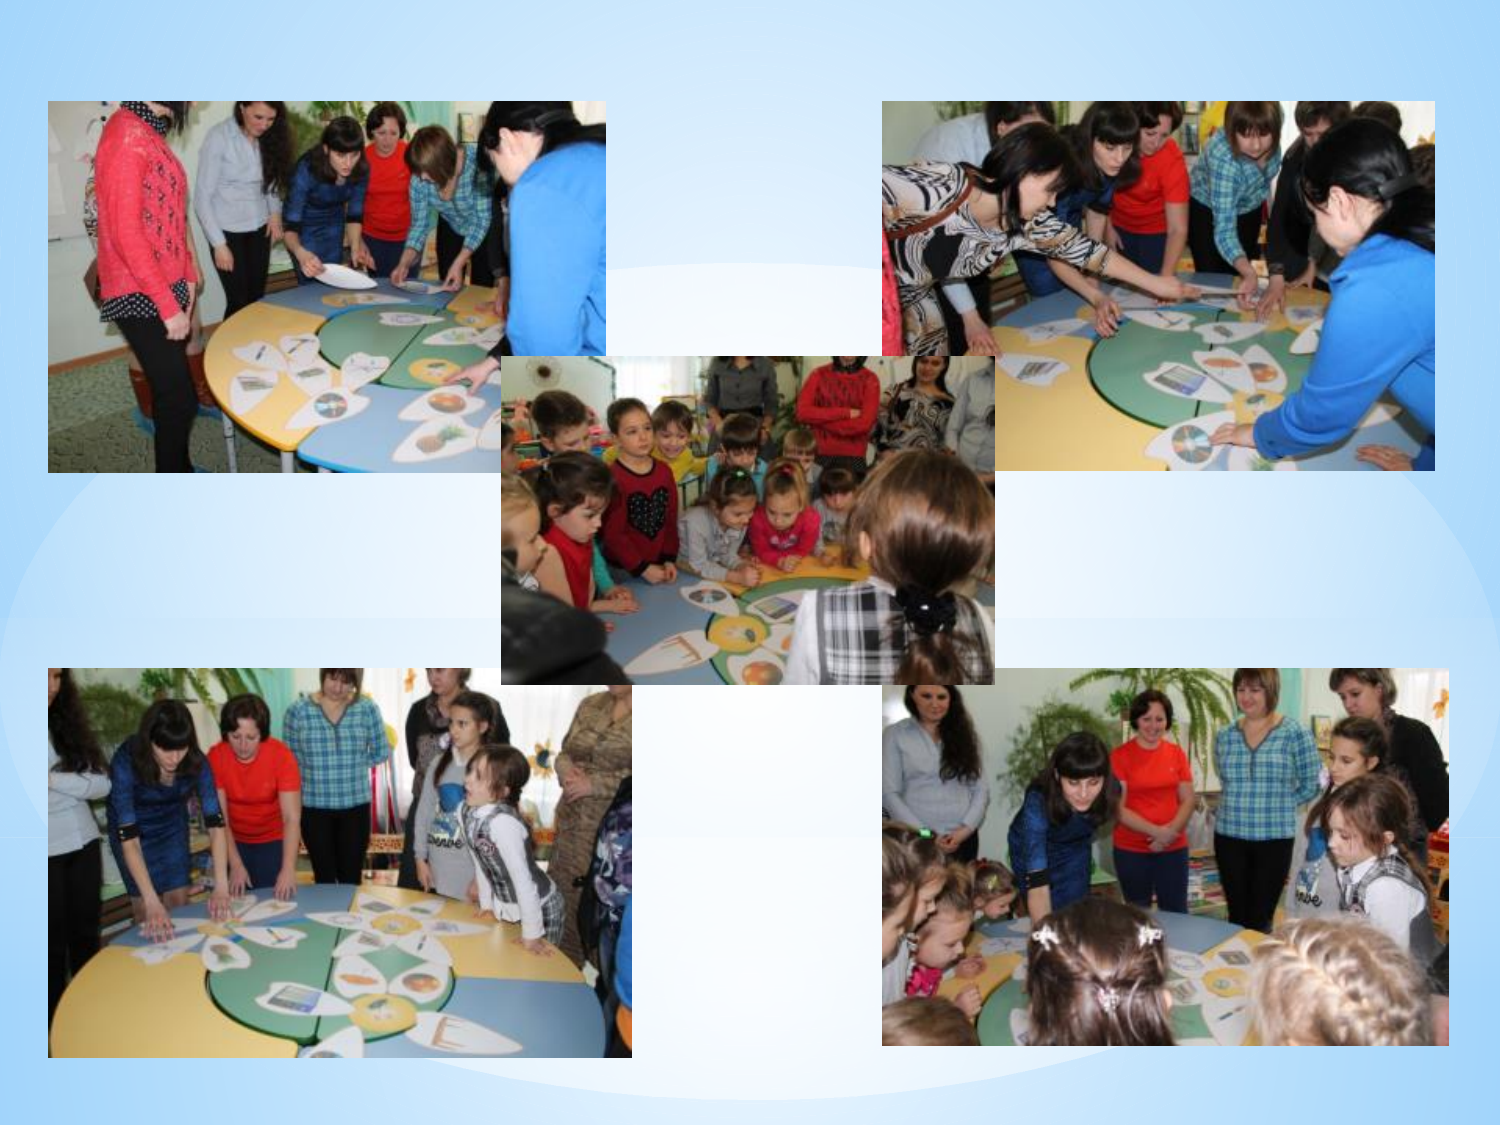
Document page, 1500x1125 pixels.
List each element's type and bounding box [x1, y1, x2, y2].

picture [48, 101, 1449, 1059]
